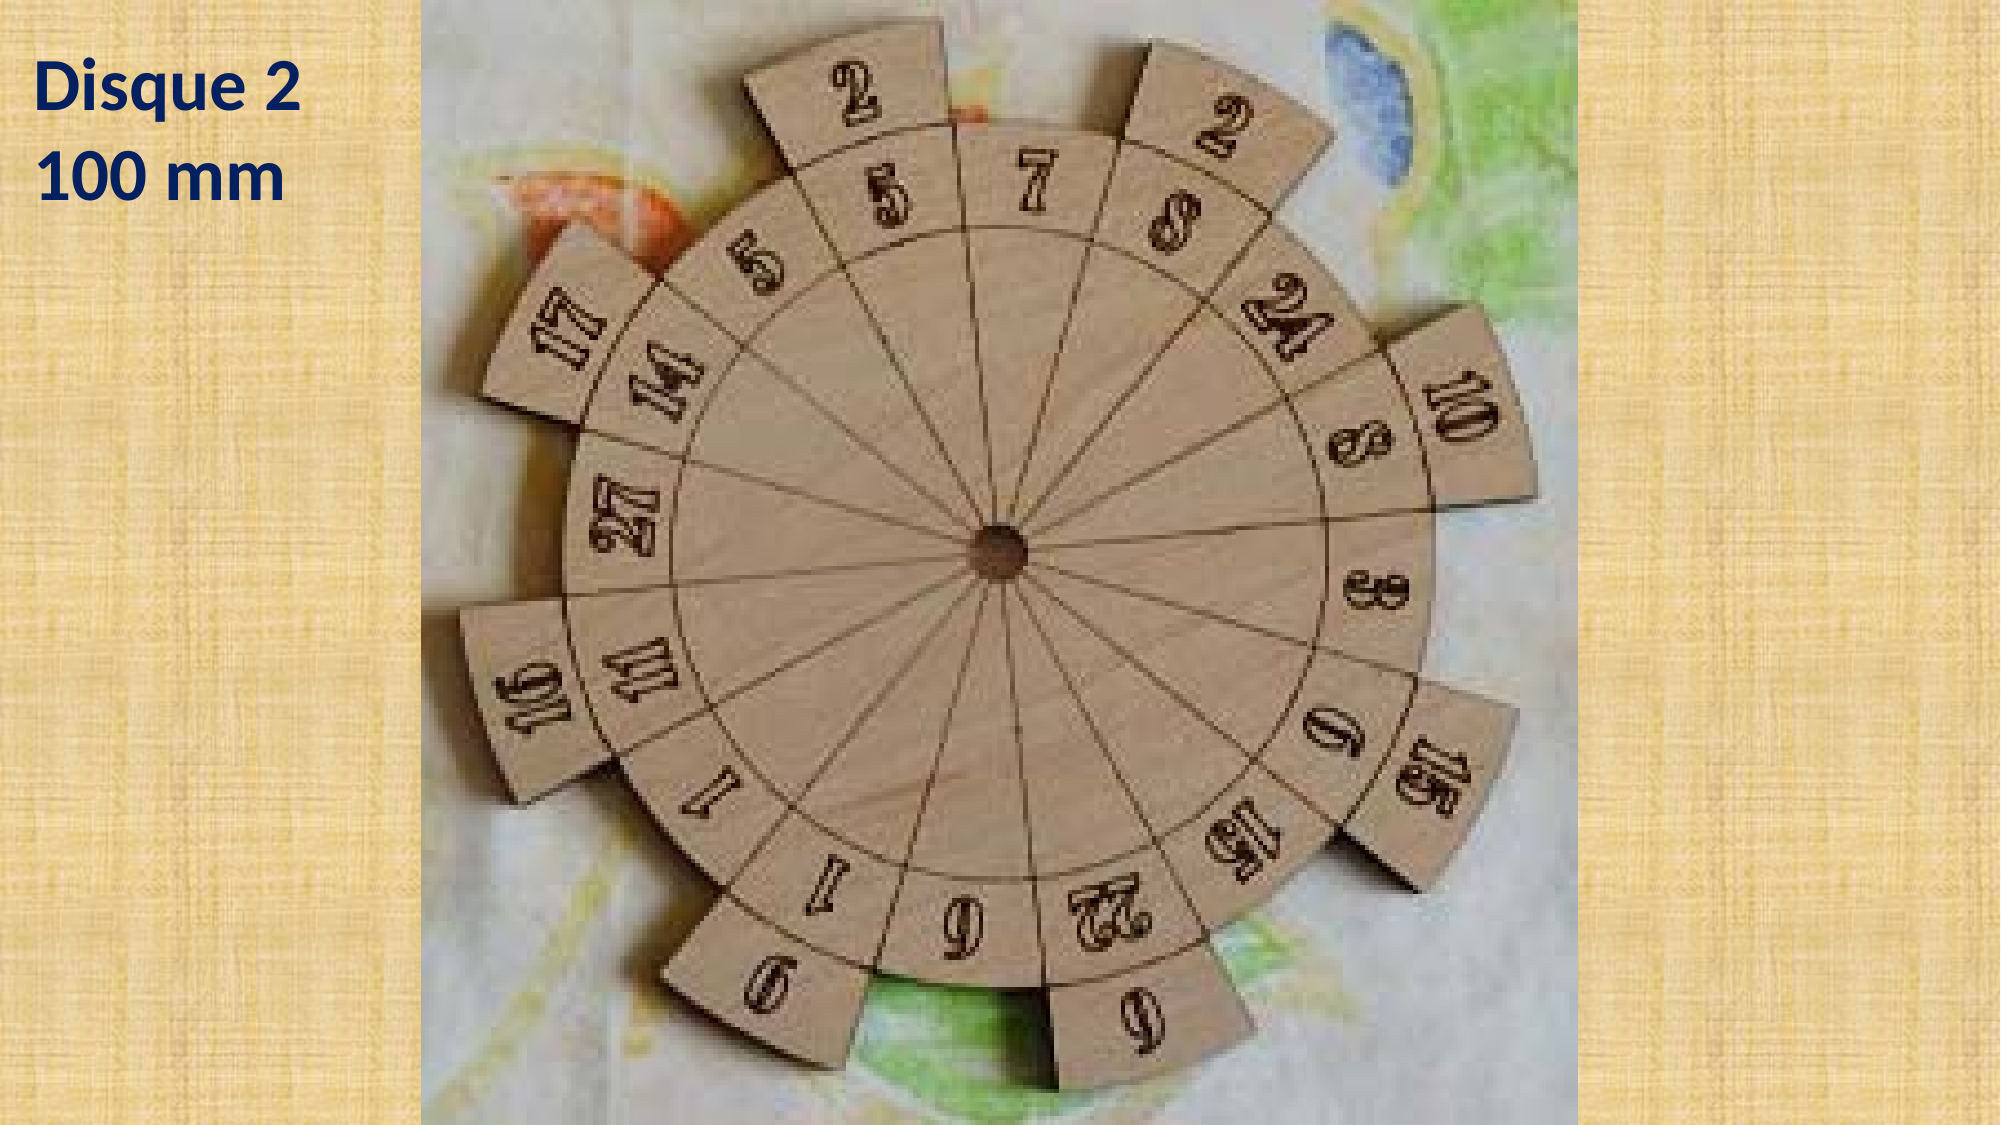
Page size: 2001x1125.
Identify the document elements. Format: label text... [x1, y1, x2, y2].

text_box Disque 2 100 mm [19, 28, 421, 224]
picture [0, 0, 2001, 1125]
